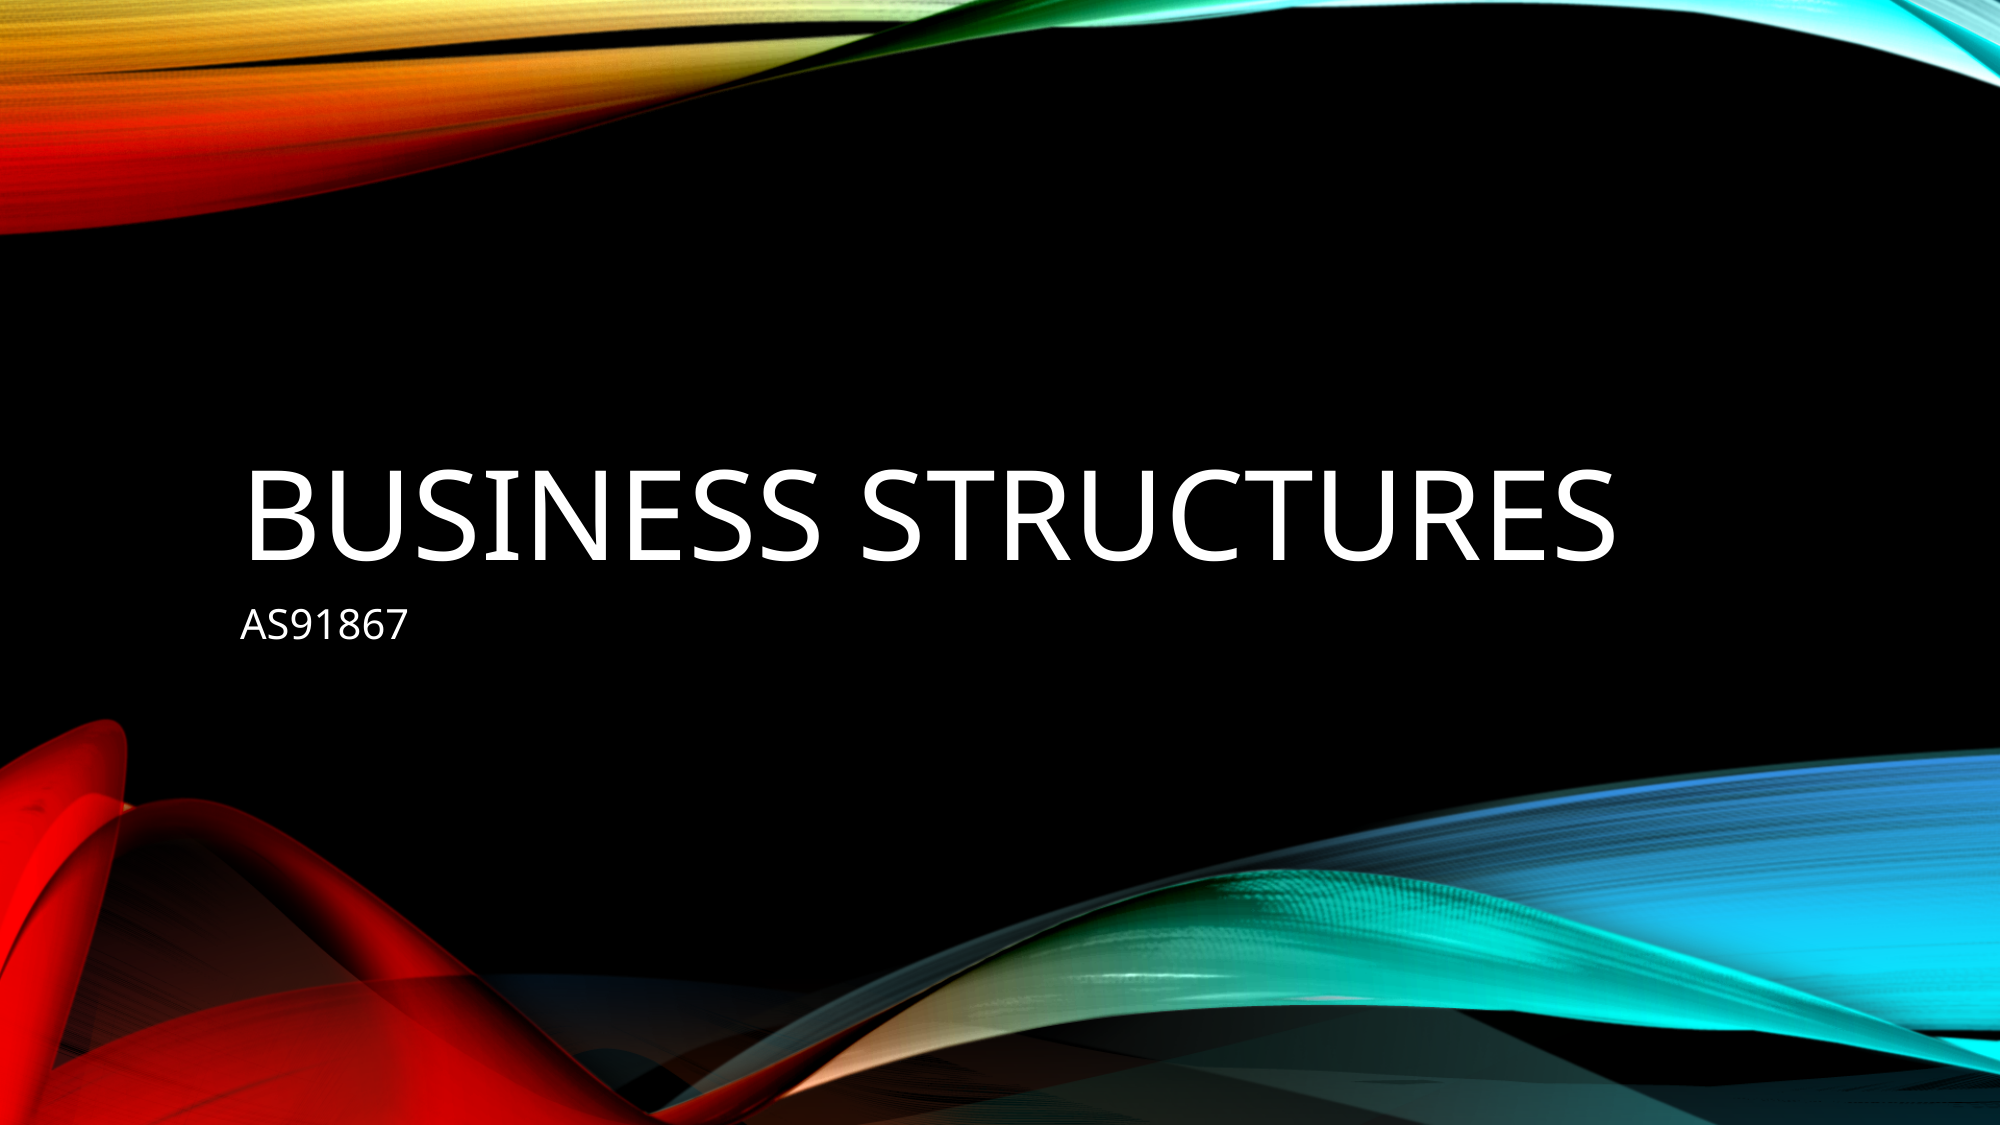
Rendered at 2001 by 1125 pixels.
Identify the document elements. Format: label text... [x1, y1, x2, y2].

subtitle AS91867 [225, 595, 1775, 709]
picture [0, 717, 2000, 1125]
picture [0, 0, 2000, 237]
title Business Structures [225, 295, 1775, 595]
